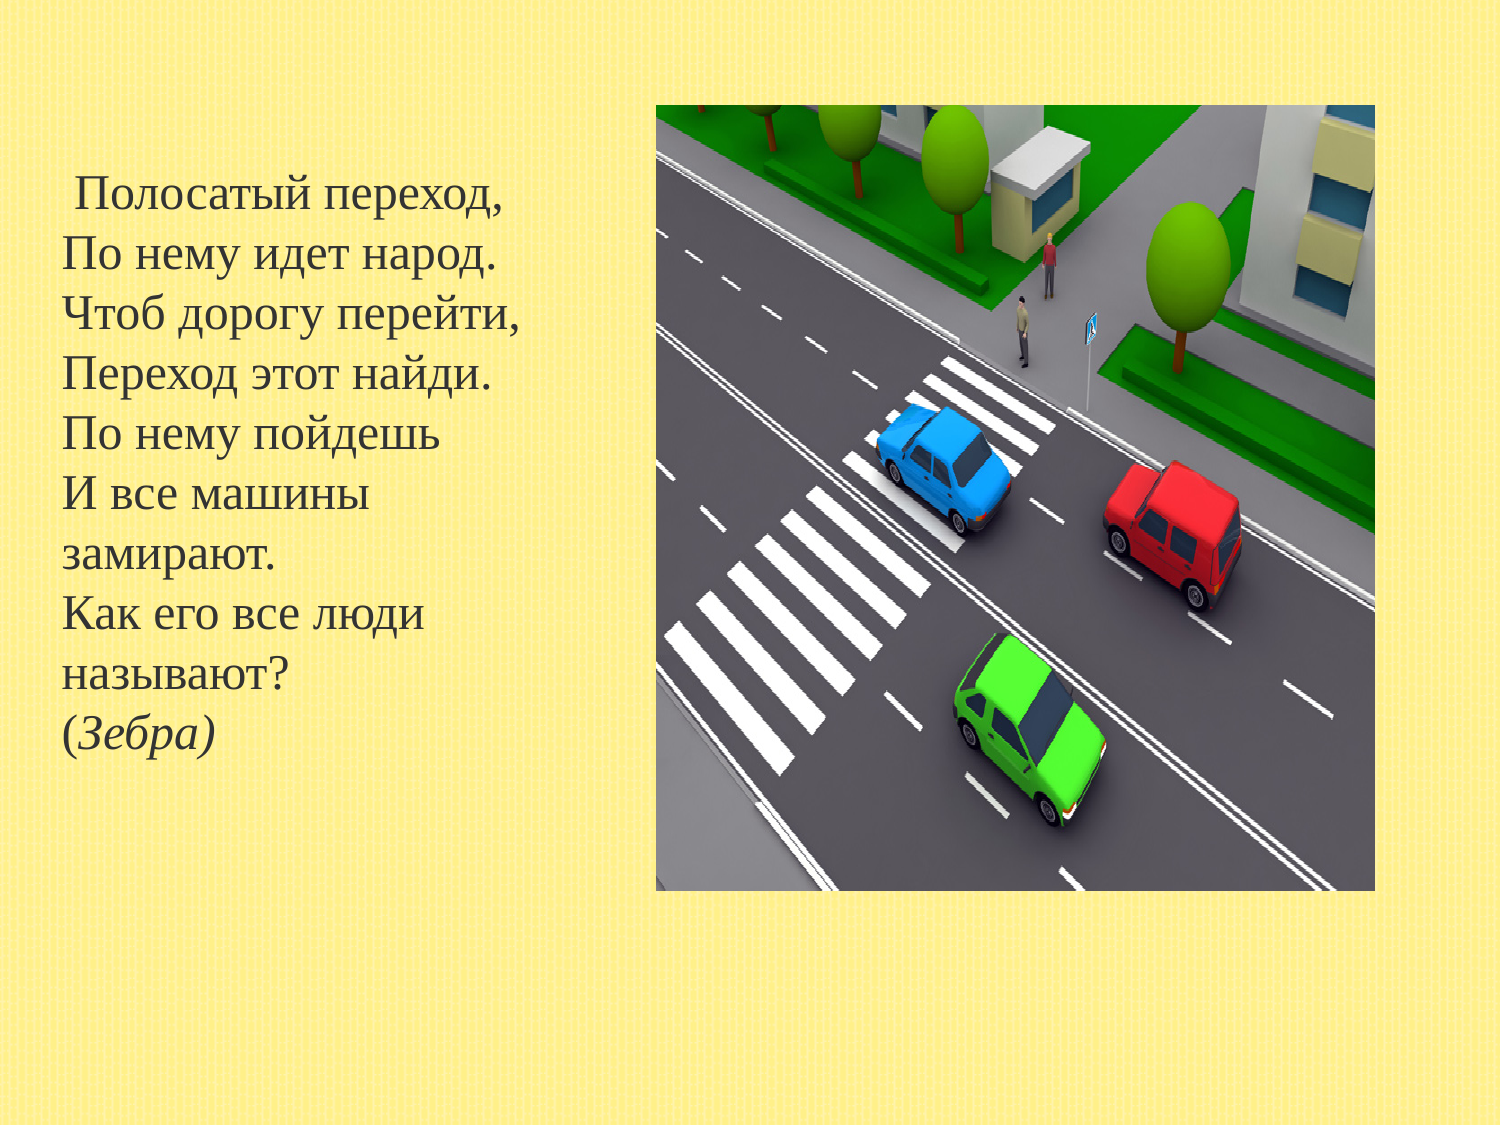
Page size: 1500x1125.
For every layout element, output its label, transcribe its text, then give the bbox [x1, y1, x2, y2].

text_box Полосатый переход, По нему идет народ. Чтоб дорогу перейти, Переход этот найди. По нему пойдешь И все машины замирают. Как его все люди называют? (Зебра) [46, 152, 590, 768]
picture [655, 105, 1376, 891]
